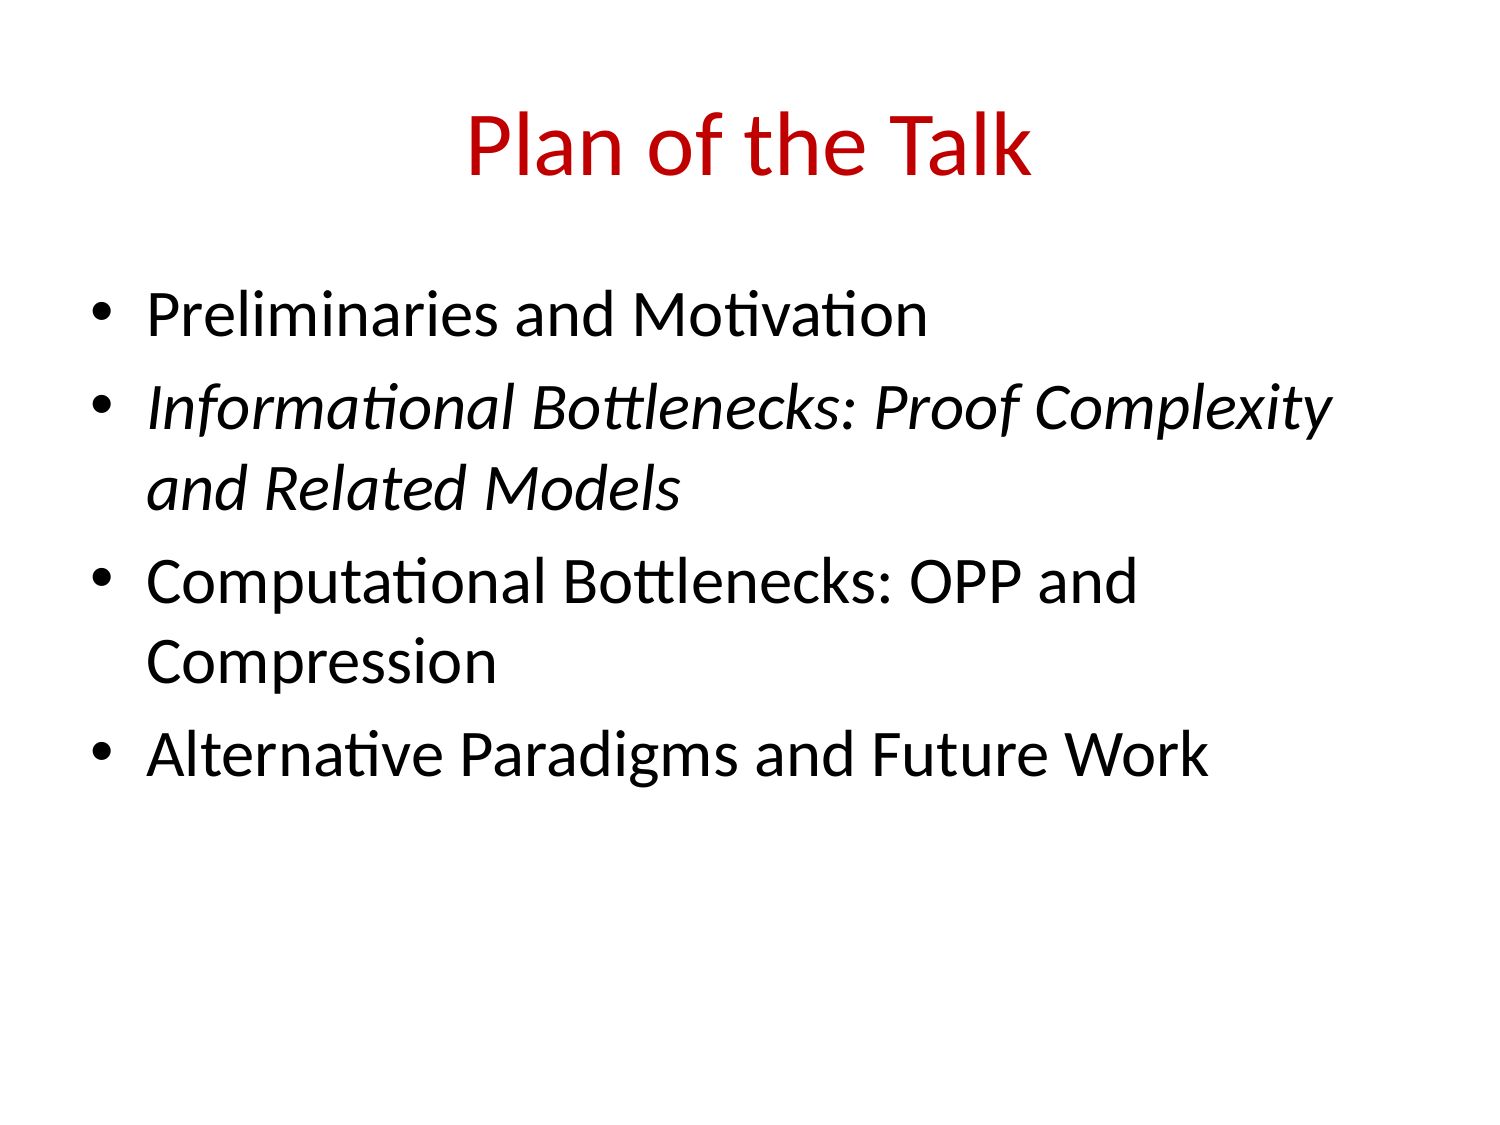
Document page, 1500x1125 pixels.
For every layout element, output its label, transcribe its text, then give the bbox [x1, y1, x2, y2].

title Plan of the Talk [74, 44, 1426, 233]
list Preliminaries and Motivation Informational Bottlenecks: Proof Complexity and Related Models Computational Bottlenecks: OPP and Compression Alternative Paradigms and Future Work [74, 262, 1426, 1006]
